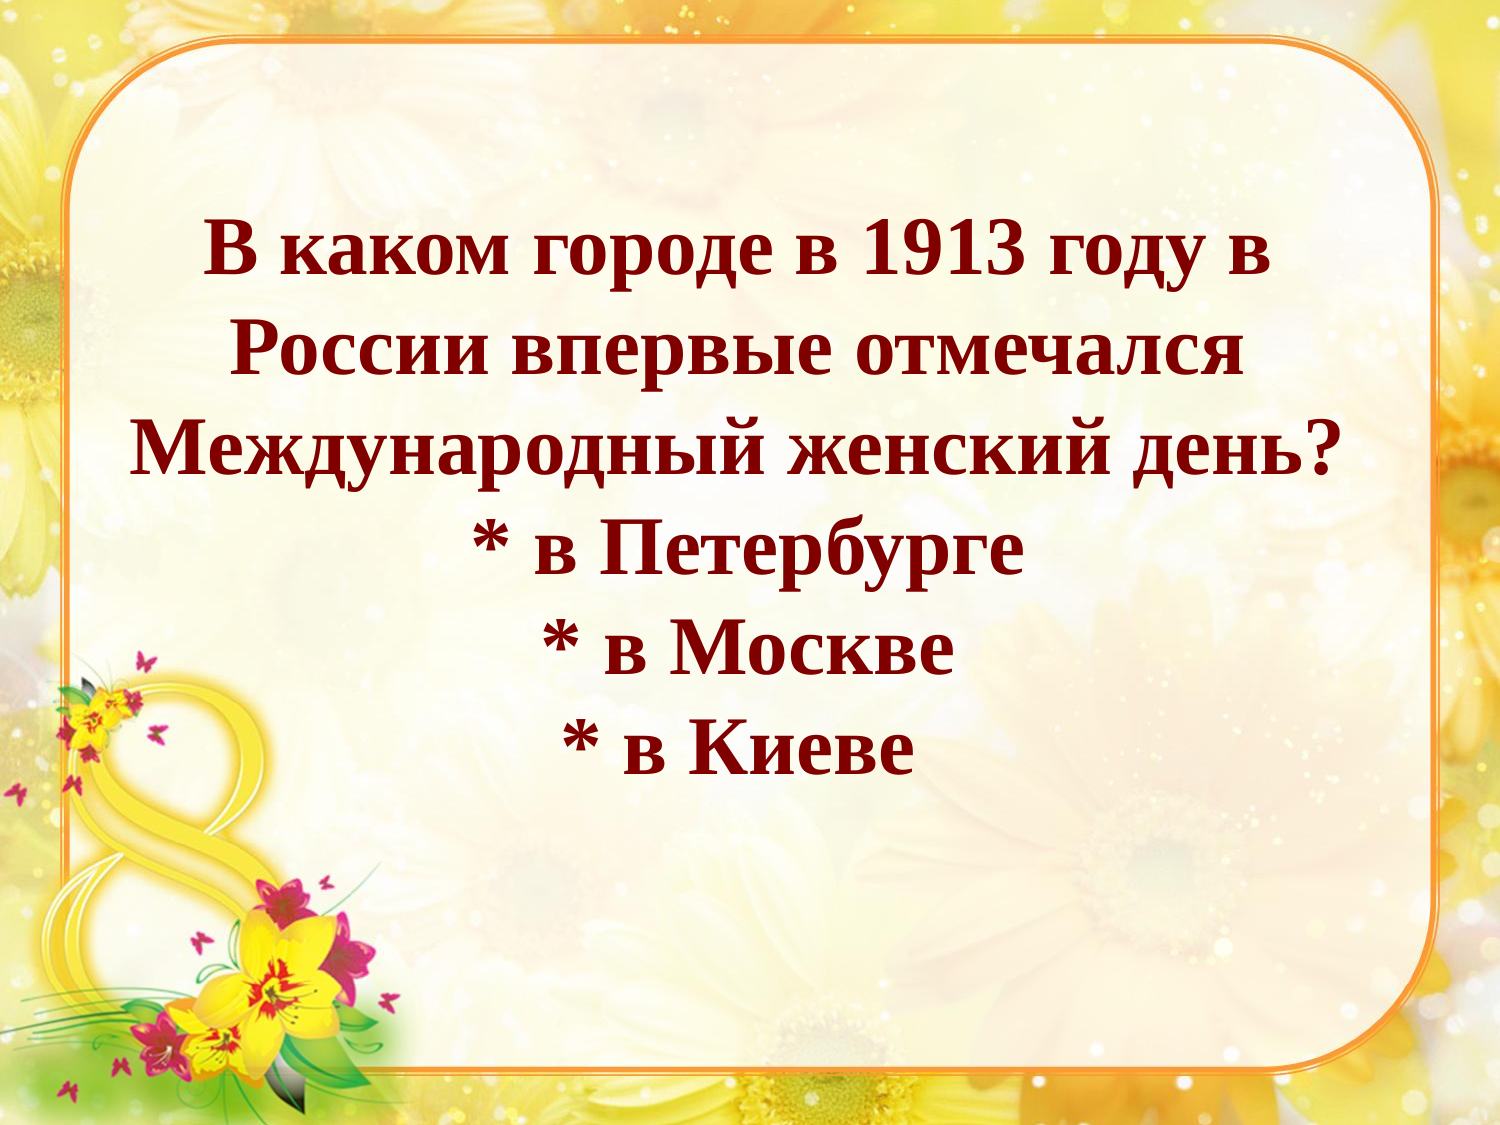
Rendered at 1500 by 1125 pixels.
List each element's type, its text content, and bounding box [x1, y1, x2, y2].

picture [0, 0, 1500, 1125]
title В каком городе в 1913 году в России впервые отмечался Международный женский день? * в Петербурге * в Москве * в Киеве [88, 396, 1388, 585]
